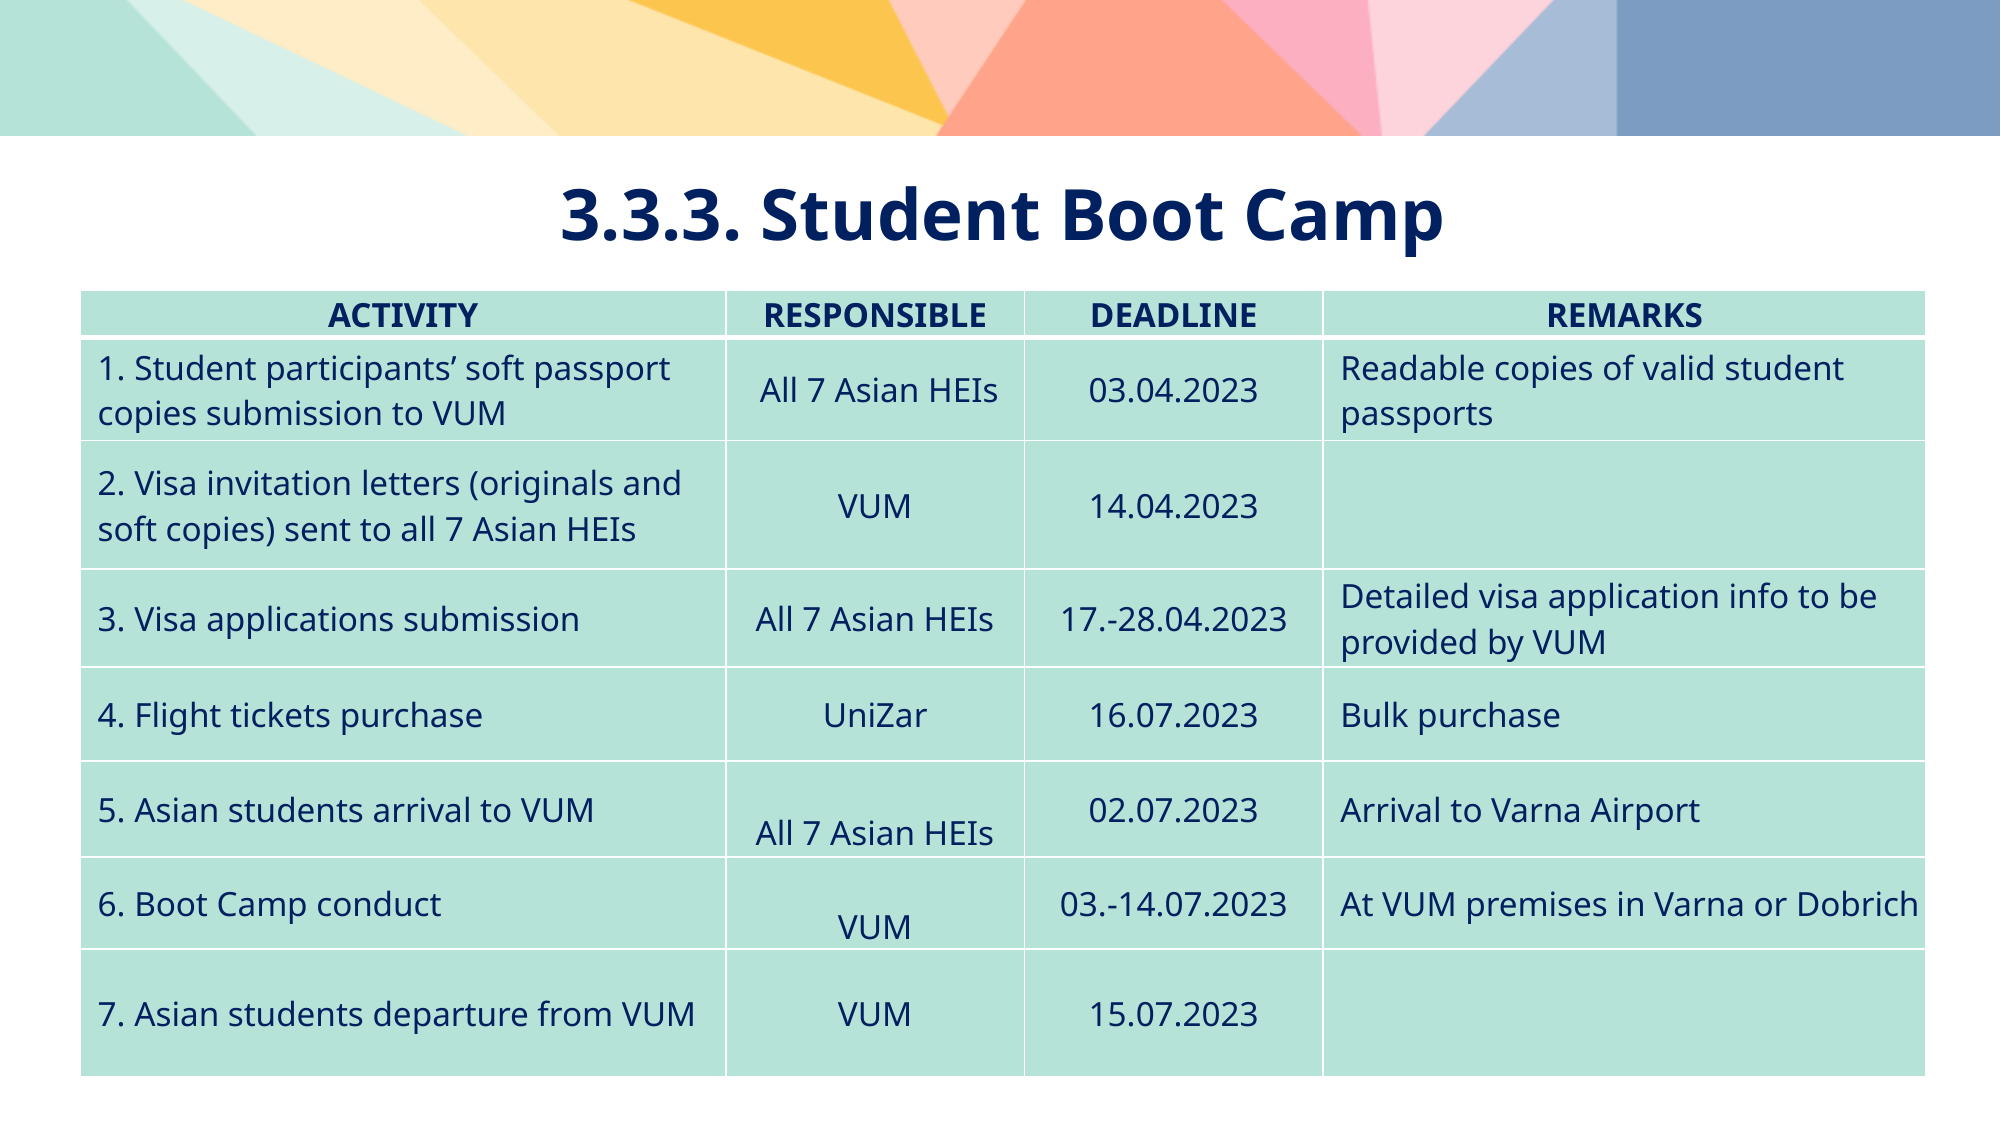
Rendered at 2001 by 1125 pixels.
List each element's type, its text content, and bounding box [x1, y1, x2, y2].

table_cell 02.07.2023 [1025, 762, 1322, 856]
table_header ACTIVITY [81, 291, 725, 335]
table_cell [1324, 441, 1925, 568]
table_cell VUM [727, 950, 1024, 1076]
table_cell [1324, 950, 1925, 1076]
table_header RESPONSIBLE [727, 291, 1024, 335]
table_cell 7. Asian students departure from VUM [560, 950, 725, 1076]
table_cell 17.-28.04.2023 [1025, 570, 1322, 666]
table_cell UniZar [727, 668, 1024, 760]
table_cell 15.07.2023 [1025, 950, 1322, 1076]
table_cell 03.04.2023 [1025, 340, 1322, 440]
table_cell 2. Visa invitation letters (originals and soft copies) sent to all 7 Asian HEIs [81, 441, 725, 568]
table_cell Readable copies of valid student passports [1324, 340, 1925, 440]
table_cell 4. Flight tickets purchase [81, 668, 725, 760]
picture [80, 950, 560, 1088]
table_cell All 7 Asian HEIs [727, 762, 1024, 856]
picture [813, 917, 1187, 1075]
table_header DEADLINE [1025, 291, 1322, 335]
table_cell VUM [727, 441, 1024, 568]
table_cell VUM [727, 858, 1024, 948]
title 3.3.3. Student Boot Camp [80, 170, 1926, 264]
table_cell 1. Student participants’ soft passport copies submission to VUM [81, 340, 725, 440]
table_cell 14.04.2023 [1025, 441, 1322, 568]
table_cell All 7 Asian HEIs [727, 340, 1024, 440]
table_cell 5. Asian students arrival to VUM [81, 762, 725, 856]
table_cell 3. Visa applications submission [81, 570, 725, 666]
picture [0, 0, 2000, 136]
table_cell All 7 Asian HEIs [727, 570, 1024, 666]
table_cell Detailed visa application info to be provided by VUM [1324, 570, 1925, 666]
table_cell 16.07.2023 [1025, 668, 1322, 760]
table_header REMARKS [1324, 291, 1925, 335]
table_cell Arrival to Varna Airport [1324, 762, 1925, 856]
picture [1461, 929, 1906, 1063]
table_cell At VUM premises in Varna or Dobrich [1324, 858, 1925, 948]
table_cell 03.-14.07.2023 [1025, 858, 1322, 948]
table_cell Bulk purchase [1324, 668, 1925, 760]
table_cell 6. Boot Camp conduct [81, 858, 725, 948]
